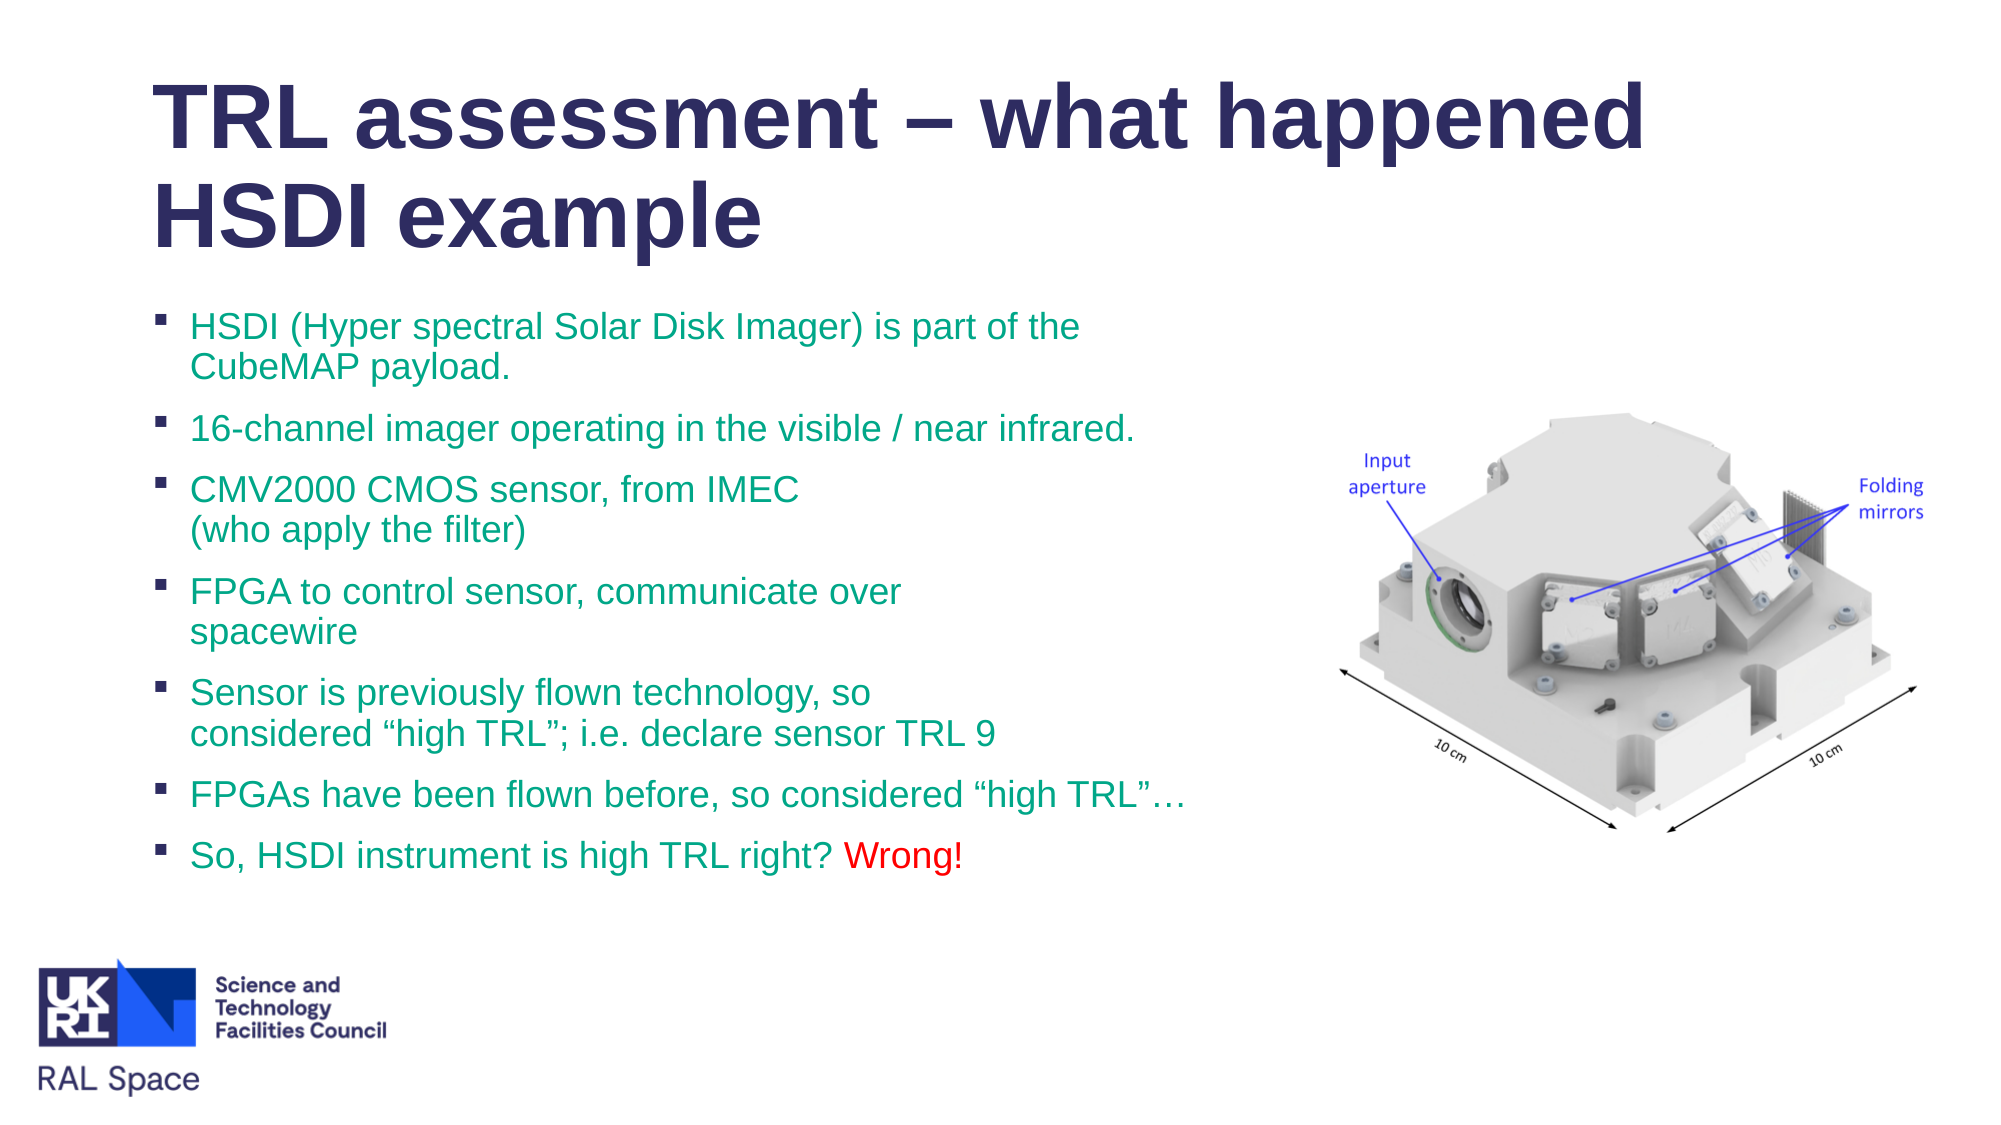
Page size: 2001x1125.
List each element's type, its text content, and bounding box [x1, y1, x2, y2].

picture [15, 944, 410, 1114]
list HSDI (Hyper spectral Solar Disk Imager) is part of the CubeMAP payload. 16-channel imager operating in the visible / near infrared. CMV2000 CMOS sensor, from IMEC (who apply the filter) FPGA to control sensor, communicate over spacewire Sensor is previously flown technology, so considered “high TRL”; i.e. declare sensor TRL 9 FPGAs have been flown before, so considered “high TRL”… So, HSDI instrument is high TRL right? Wrong! [137, 299, 1260, 1014]
title TRL assessment – what happened HSDI example [137, 59, 1863, 278]
picture [1337, 401, 1940, 833]
